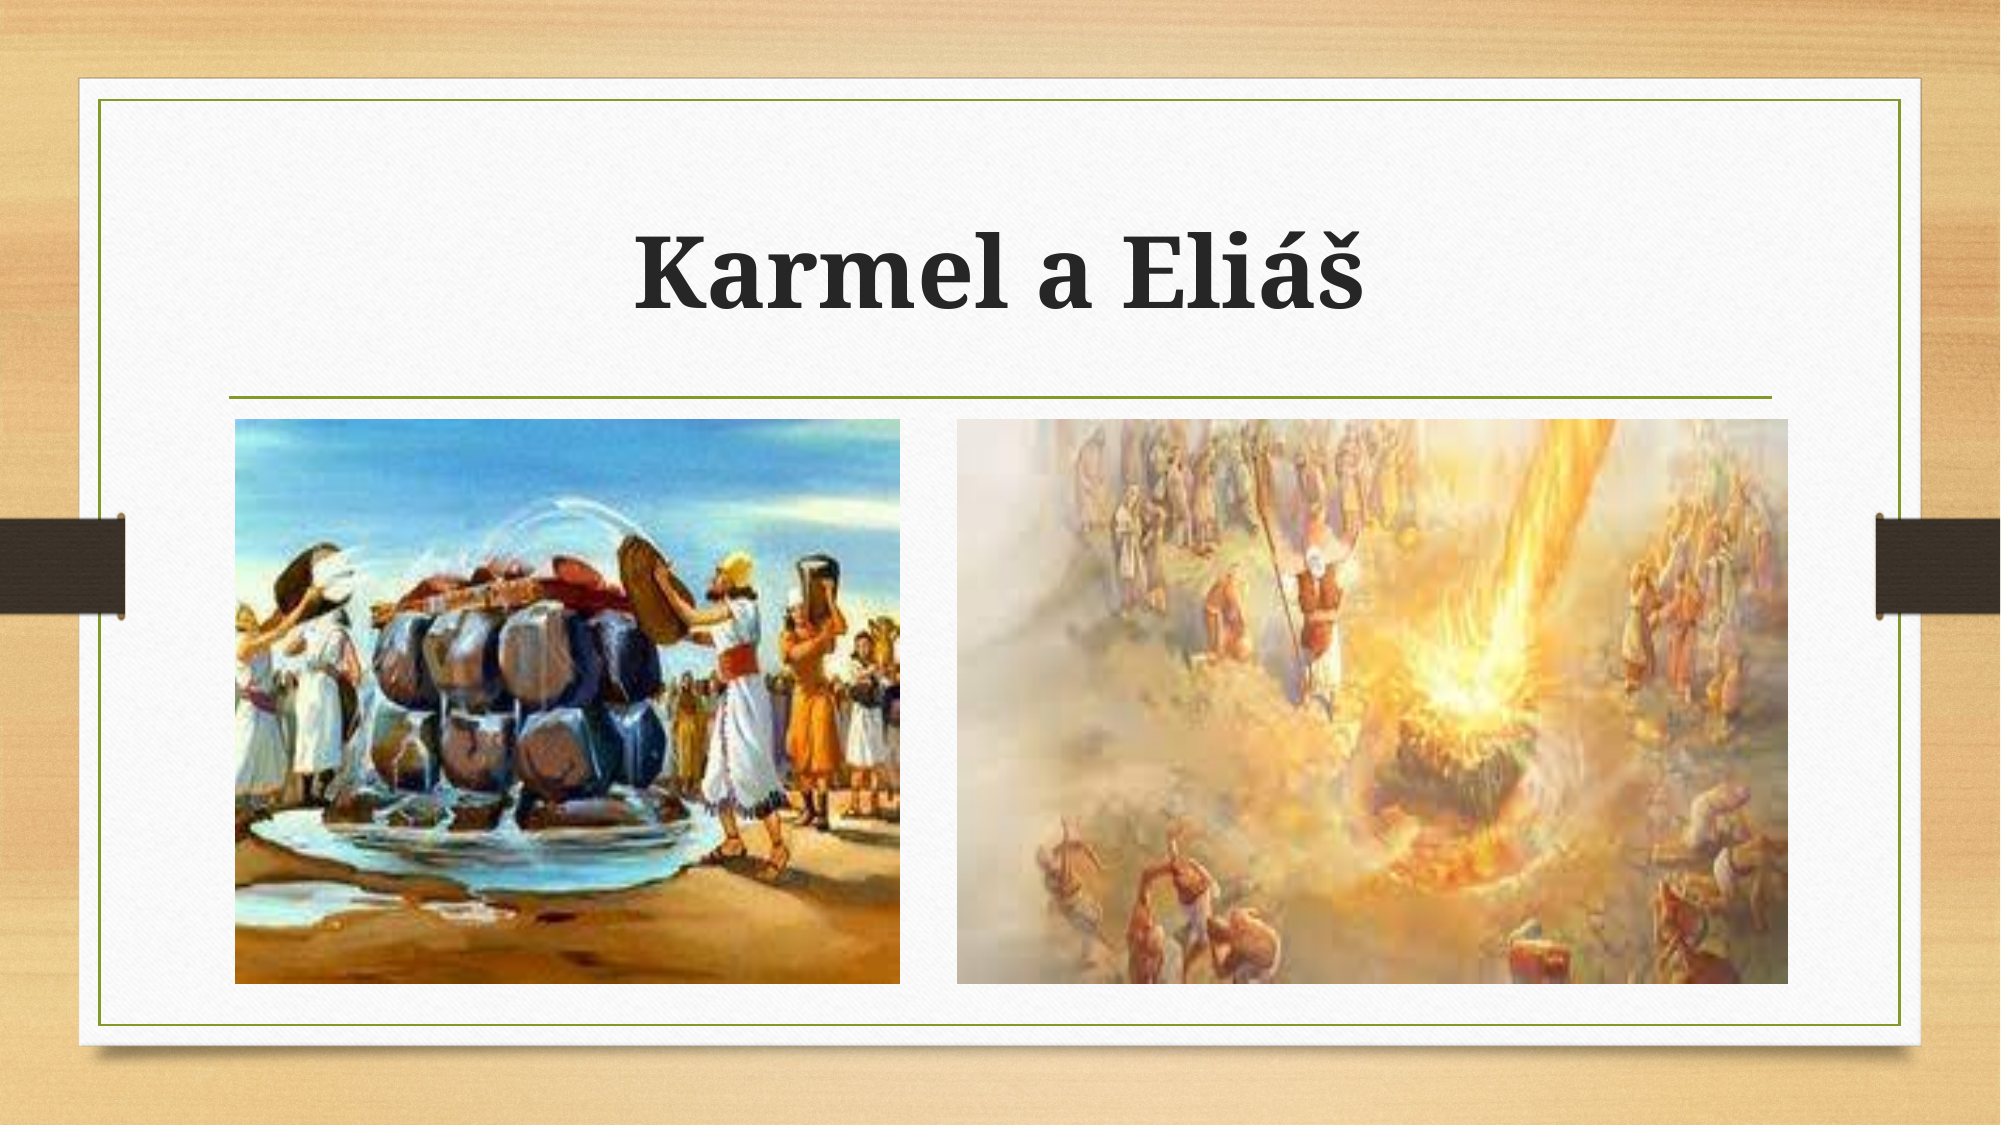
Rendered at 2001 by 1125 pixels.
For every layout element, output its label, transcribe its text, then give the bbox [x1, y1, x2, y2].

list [235, 419, 901, 984]
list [957, 419, 1788, 984]
picture [0, 0, 2001, 1125]
title Karmel a Eliáš [212, 161, 1788, 375]
